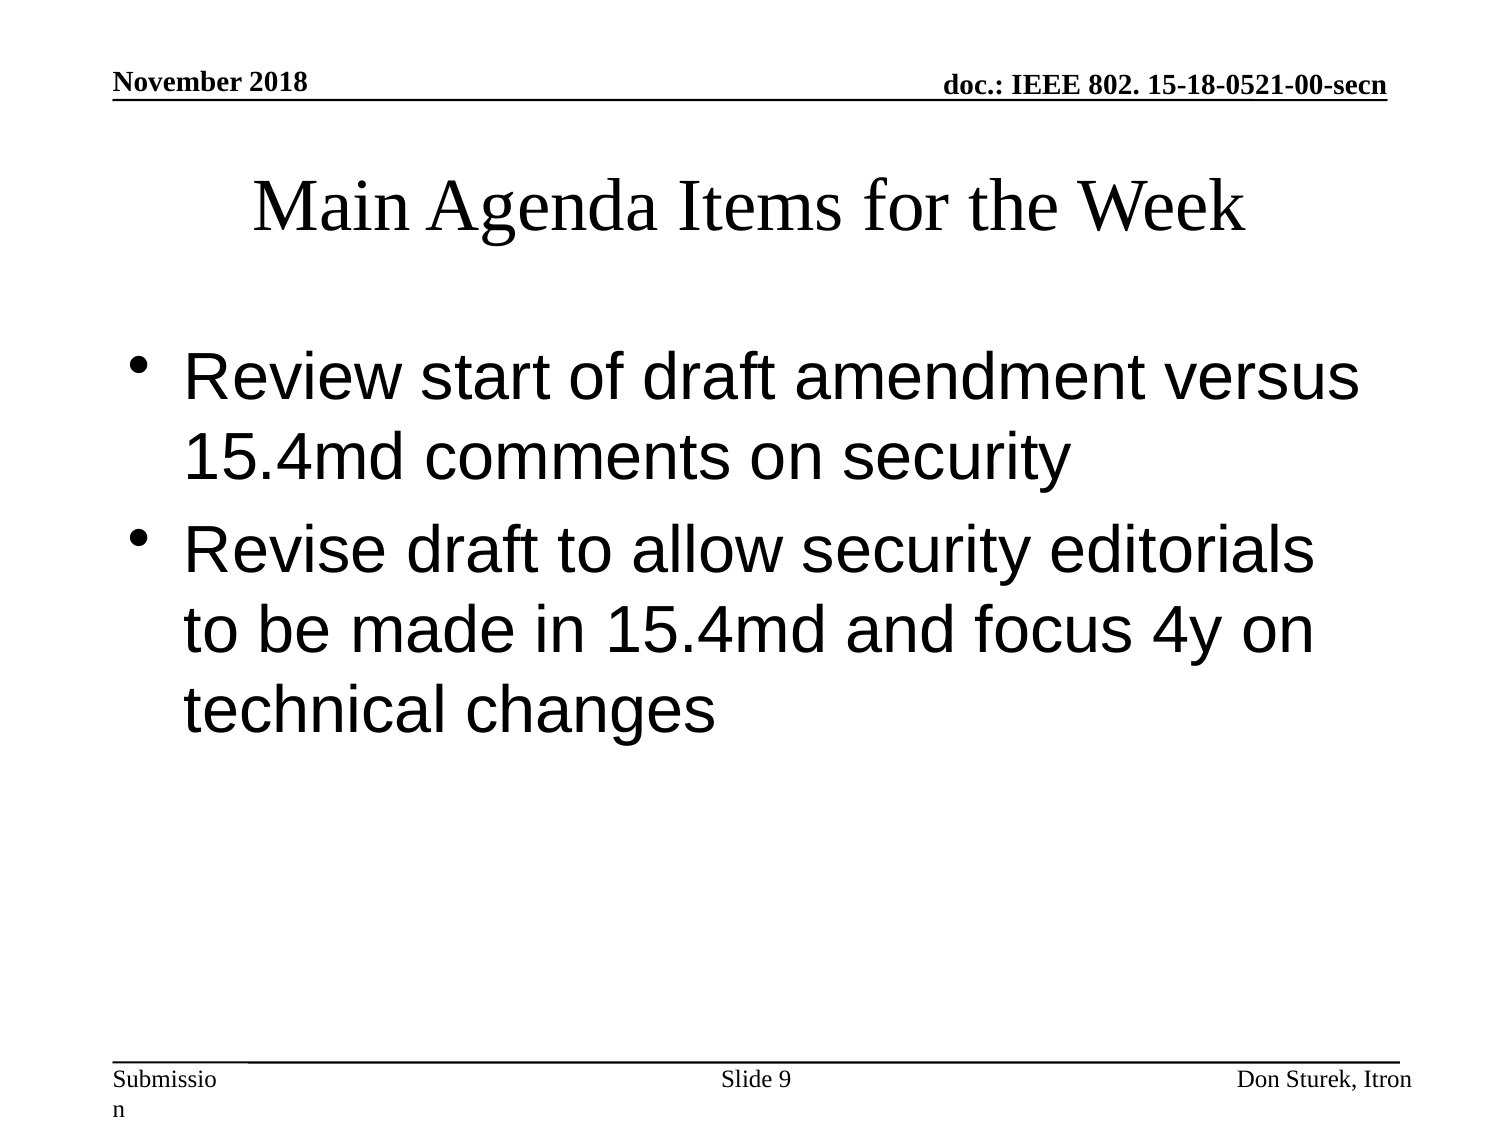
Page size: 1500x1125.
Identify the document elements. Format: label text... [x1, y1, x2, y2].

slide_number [112, 62, 375, 98]
footer Don Sturek, Itron [900, 1062, 1413, 1093]
list Review start of draft amendment versus 15.4md comments on security Revise draft to allow security editorials to be made in 15.4md and focus 4y on technical changes [112, 324, 1388, 1000]
slide_number Slide 9 [712, 1062, 800, 1093]
title Main Agenda Items for the Week [112, 112, 1388, 288]
